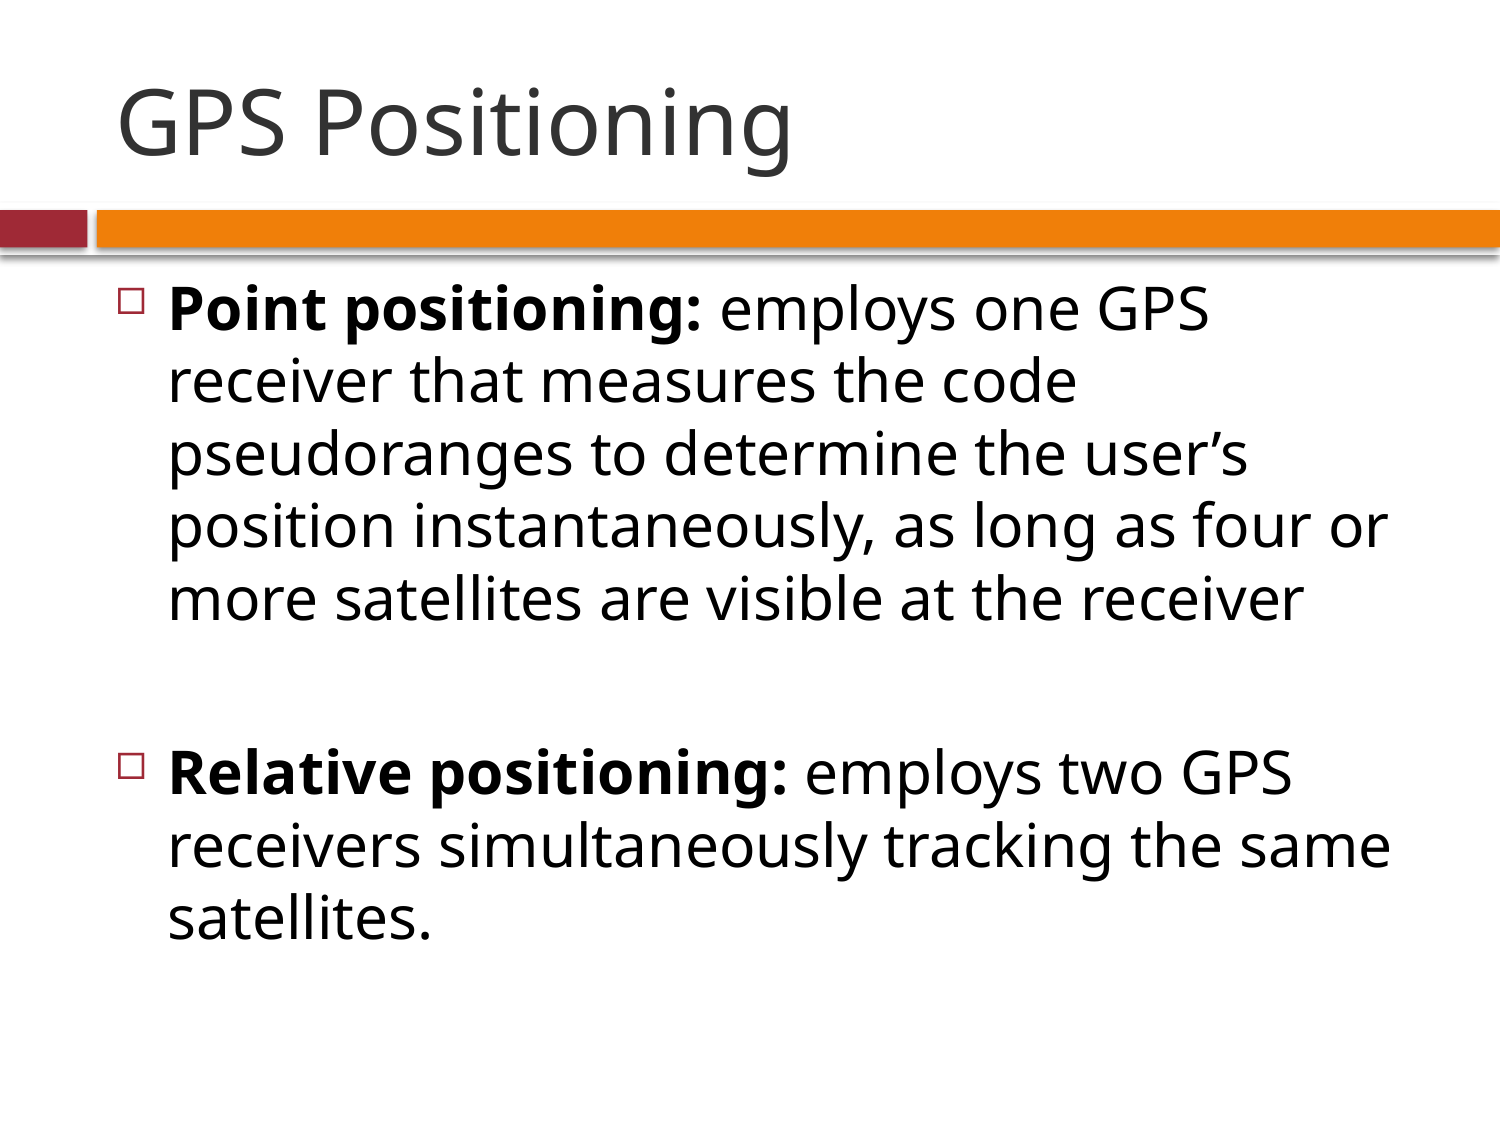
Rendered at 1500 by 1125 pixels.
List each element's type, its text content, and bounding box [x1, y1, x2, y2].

list Point positioning: employs one GPS receiver that measures the code pseudoranges to determine the user’s position instantaneously, as long as four or more satellites are visible at the receiver Relative positioning: employs two GPS receivers simultaneously tracking the same satellites. [100, 262, 1438, 1000]
title GPS Positioning [100, 37, 1438, 200]
